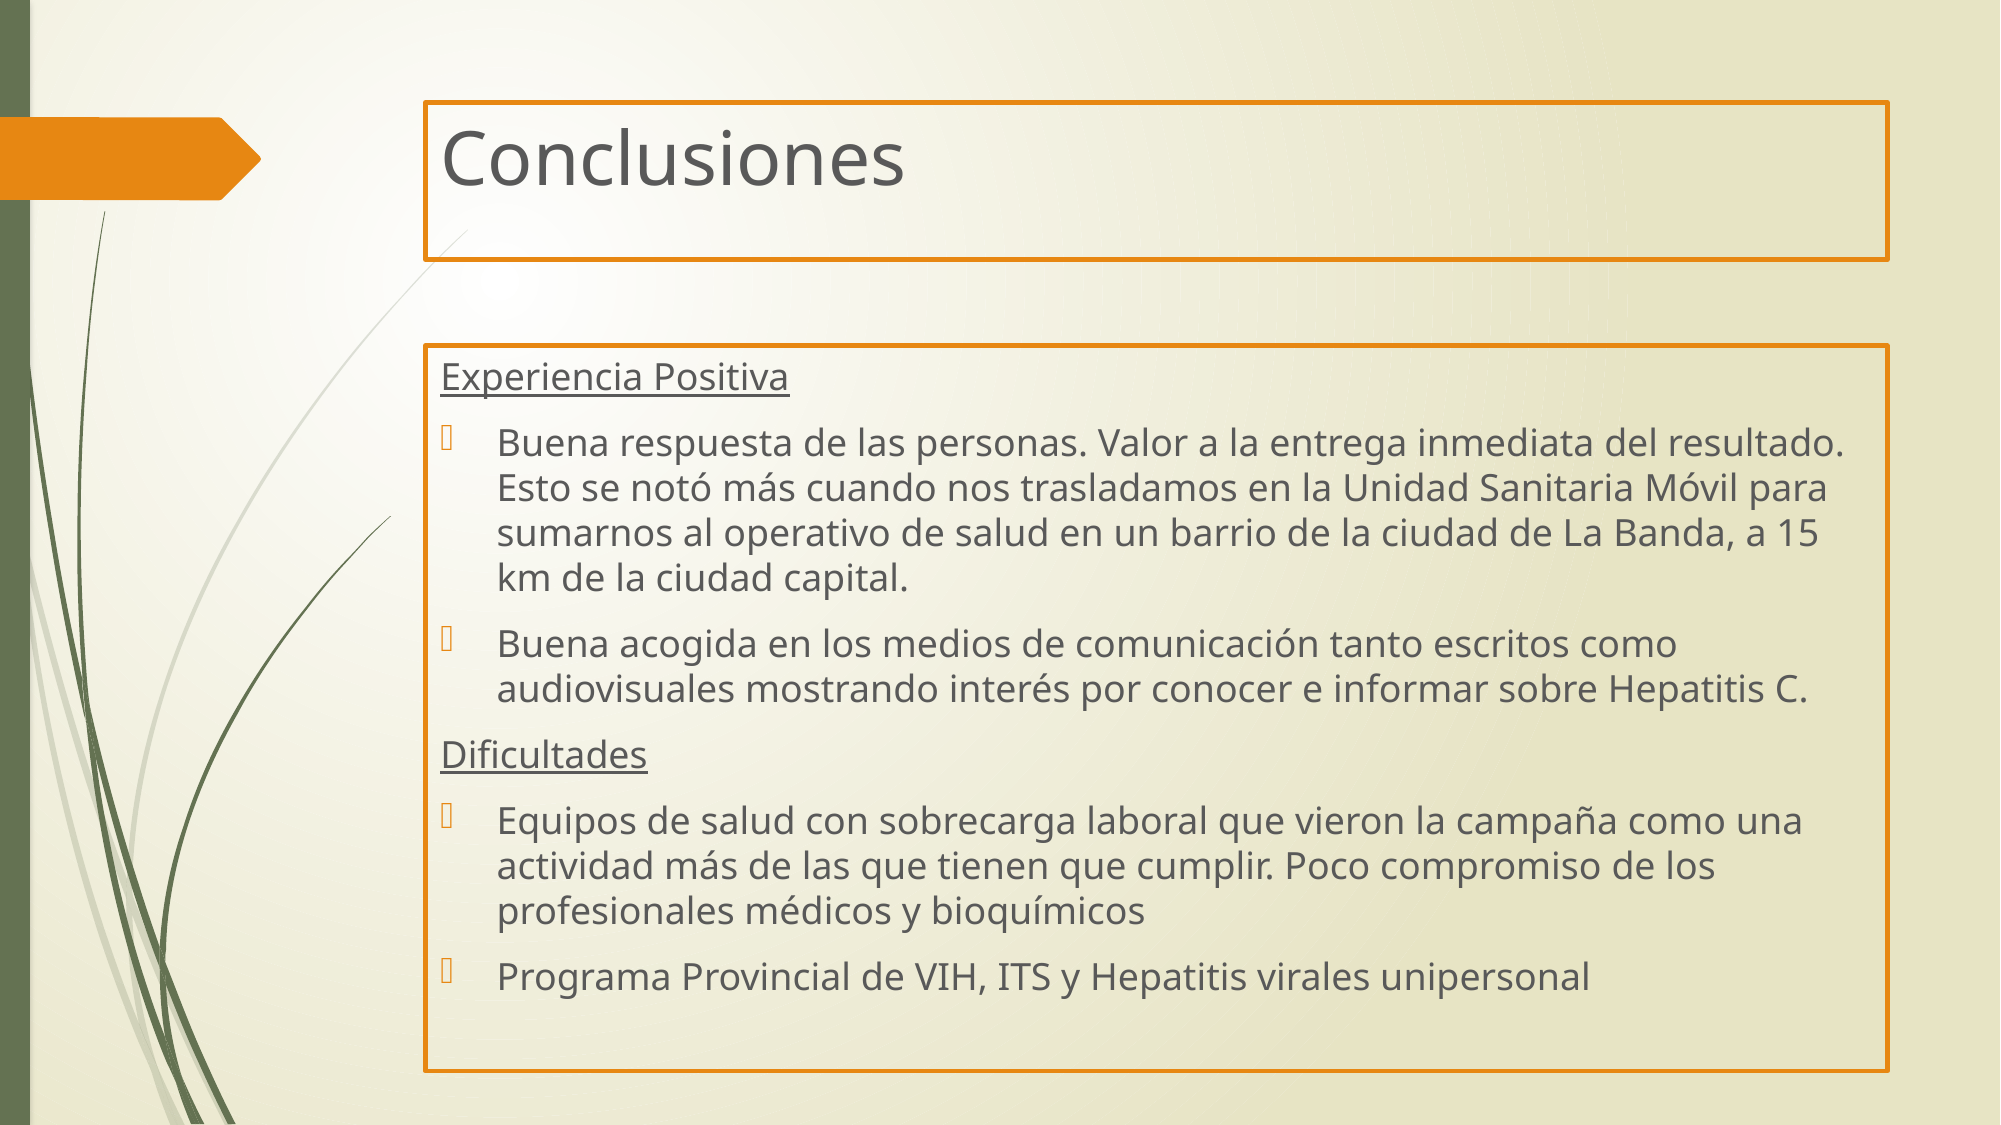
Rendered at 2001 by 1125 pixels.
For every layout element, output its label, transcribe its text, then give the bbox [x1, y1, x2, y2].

list Experiencia Positiva Buena respuesta de las personas. Valor a la entrega inmediata del resultado. Esto se notó más cuando nos trasladamos en la Unidad Sanitaria Móvil para sumarnos al operativo de salud en un barrio de la ciudad de La Banda, a 15 km de la ciudad capital. Buena acogida en los medios de comunicación tanto escritos como audiovisuales mostrando interés por conocer e informar sobre Hepatitis C. Dificultades Equipos de salud con sobrecarga laboral que vieron la campaña como una actividad más de las que tienen que cumplir. Poco compromiso de los profesionales médicos y bioquímicos Programa Provincial de VIH, ITS y Hepatitis virales unipersonal [425, 345, 1888, 1071]
title Conclusiones [425, 102, 1888, 260]
